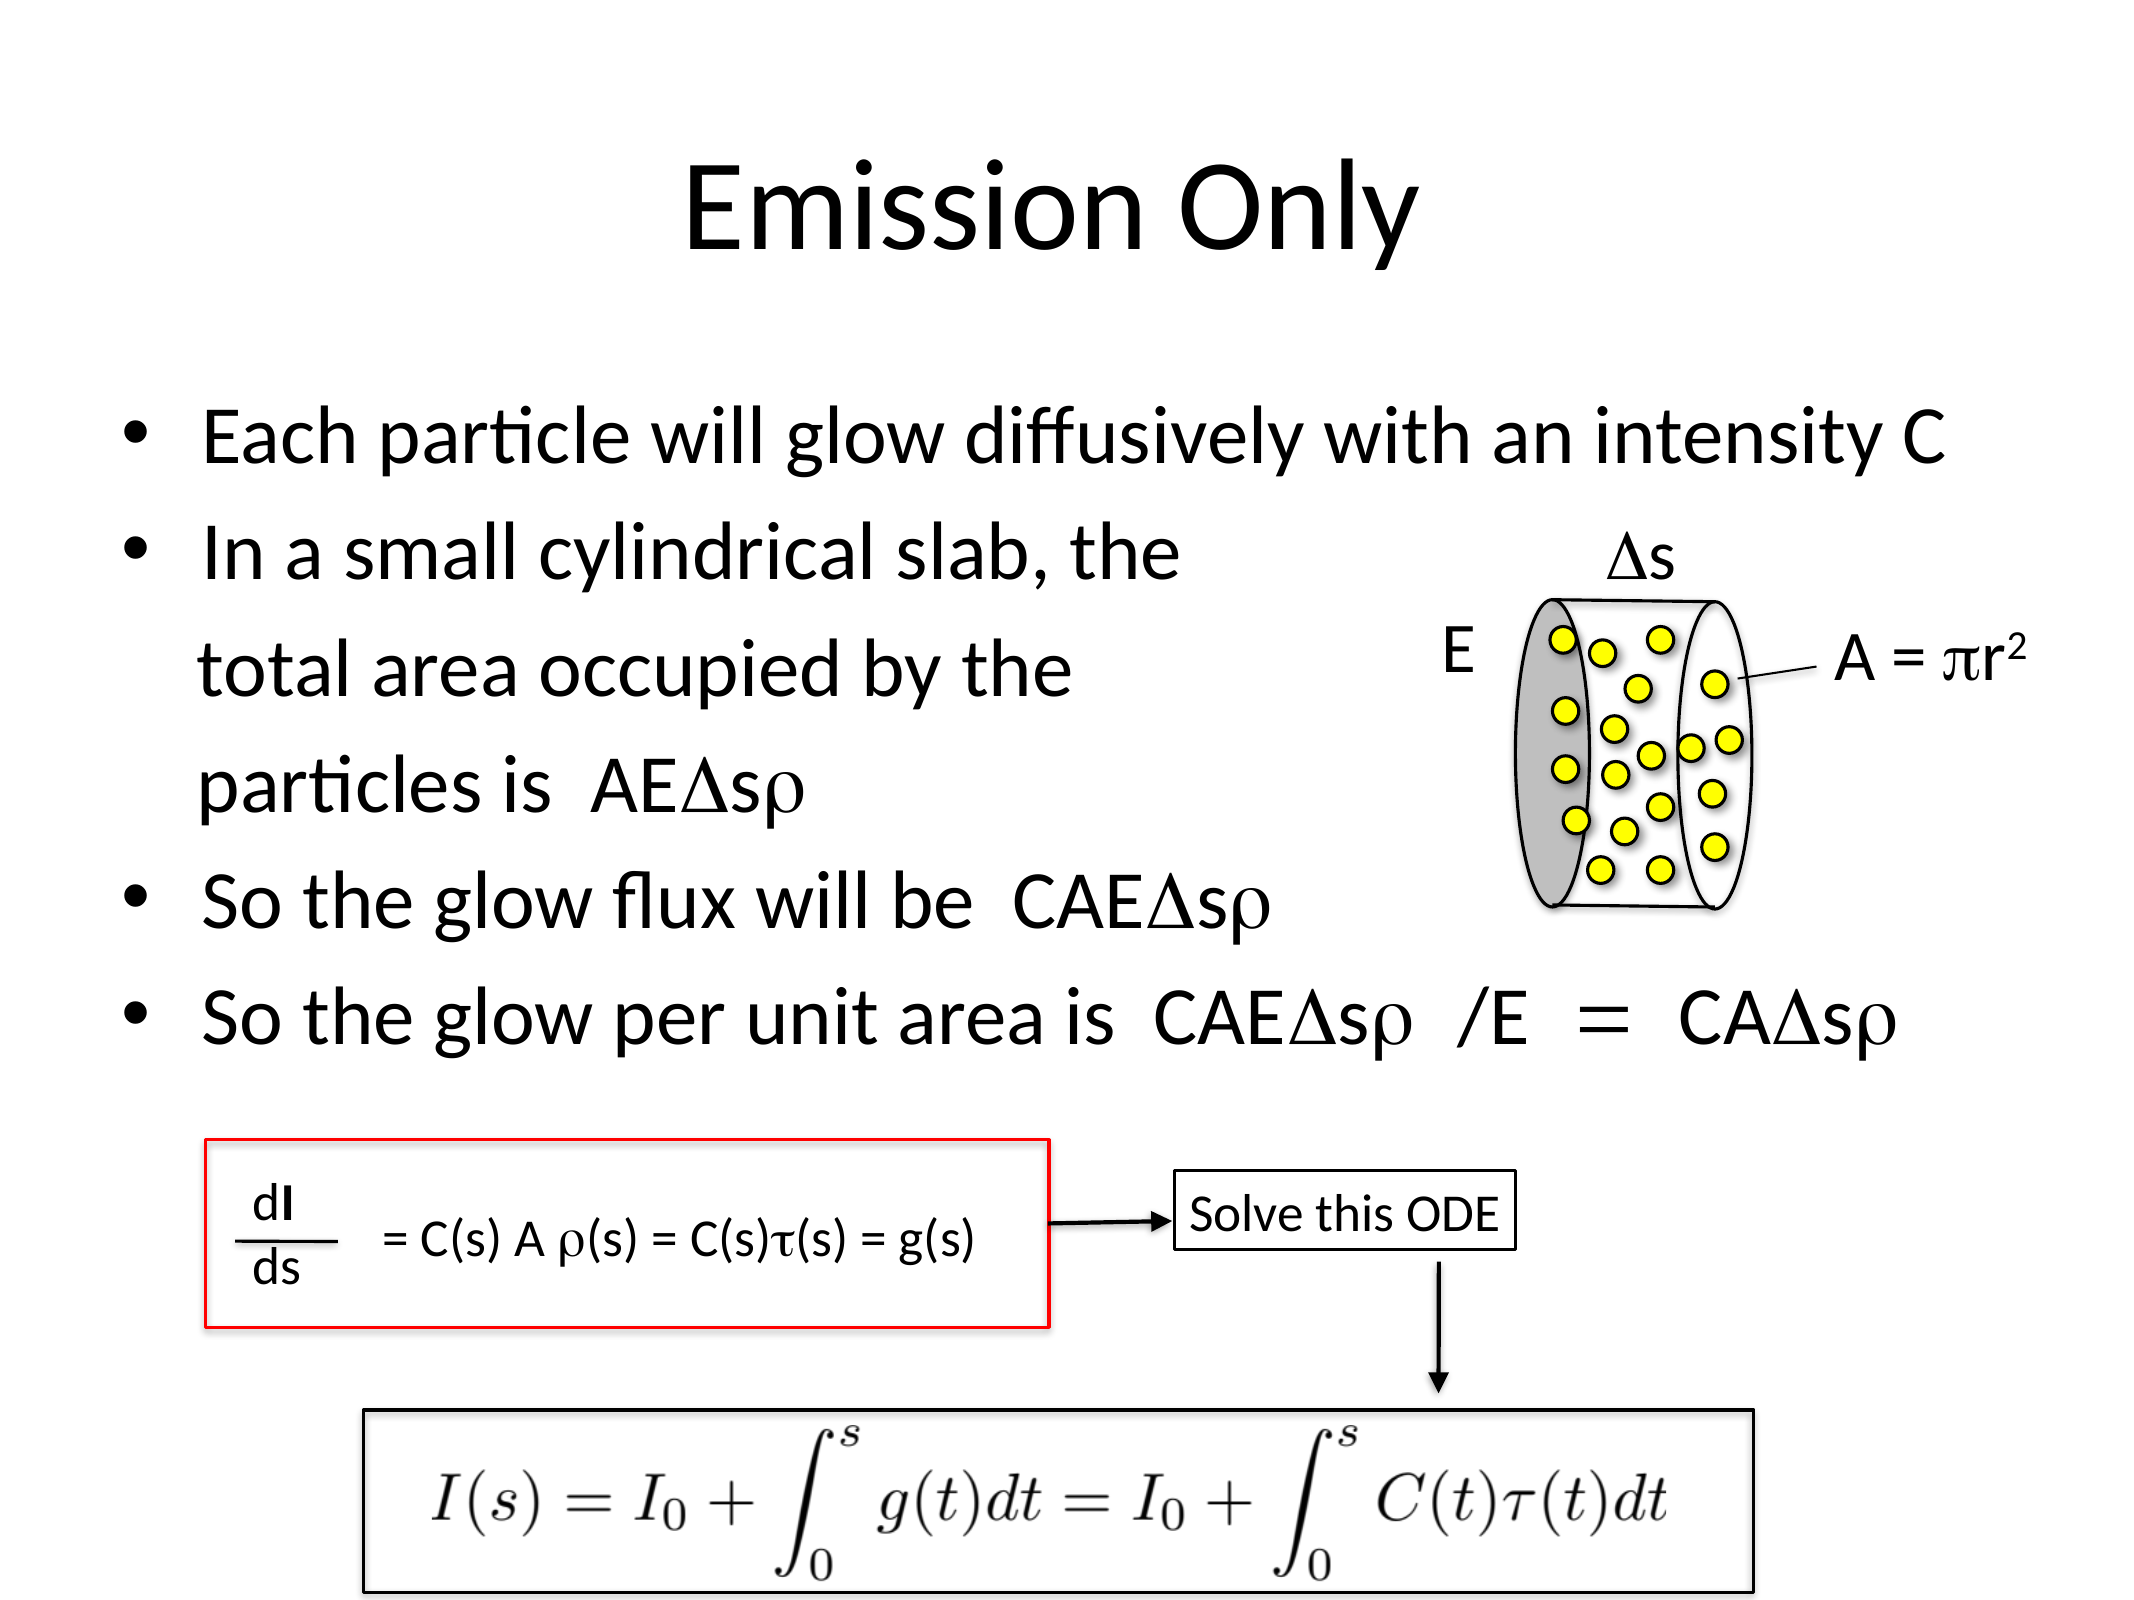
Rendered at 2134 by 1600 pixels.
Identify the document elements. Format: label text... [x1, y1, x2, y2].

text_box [1426, 501, 2046, 910]
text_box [363, 1409, 1755, 1593]
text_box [205, 1139, 1050, 1328]
list Each particle will glow diffusively with an intensity C In a small cylindrical slab, the total area occupied by the particles is AEDsr So the glow flux will be CAEDsr So the glow per unit area is CAEDsr /E = CADsr [106, 373, 2027, 1430]
title Emission Only [106, 64, 2027, 331]
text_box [1047, 1170, 1519, 1251]
